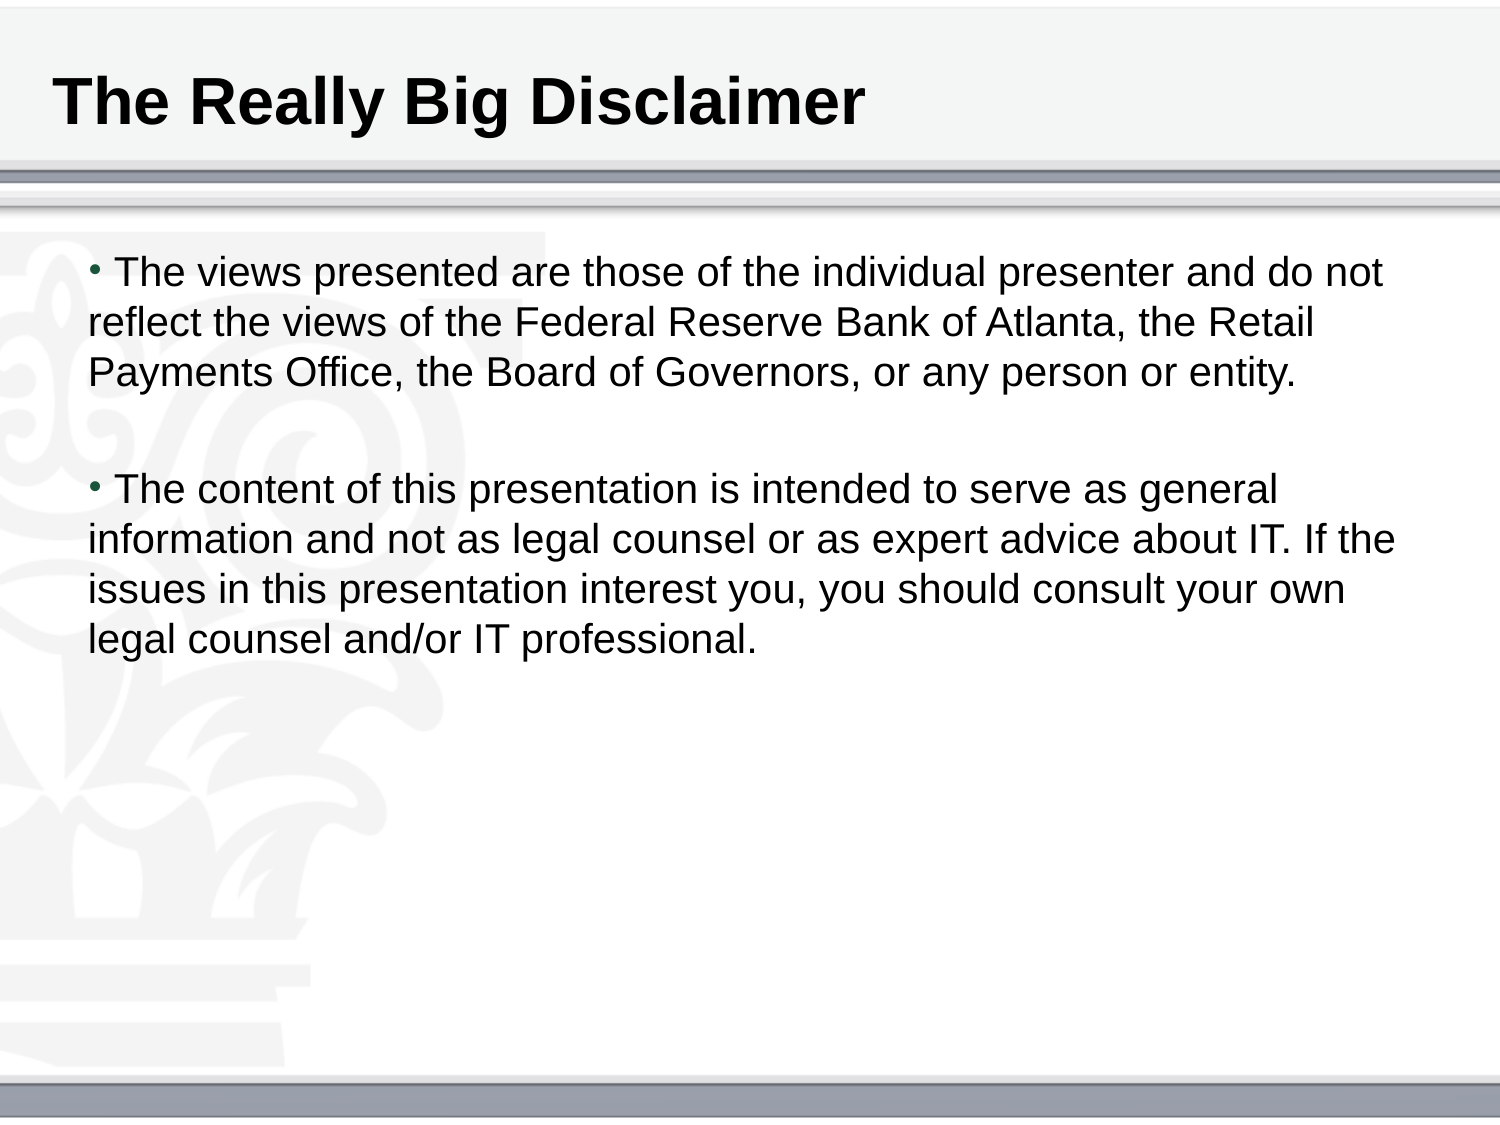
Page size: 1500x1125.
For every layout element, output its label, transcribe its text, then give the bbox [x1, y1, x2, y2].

picture [0, 0, 1500, 1125]
title The Really Big Disclaimer [37, 47, 1478, 149]
list The views presented are those of the individual presenter and do not reflect the views of the Federal Reserve Bank of Atlanta, the Retail Payments Office, the Board of Governors, or any person or entity. The content of this presentation is intended to serve as general information and not as legal counsel or as expert advice about IT. If the issues in this presentation interest you, you should consult your own legal counsel and/or IT professional. [35, 237, 1444, 976]
